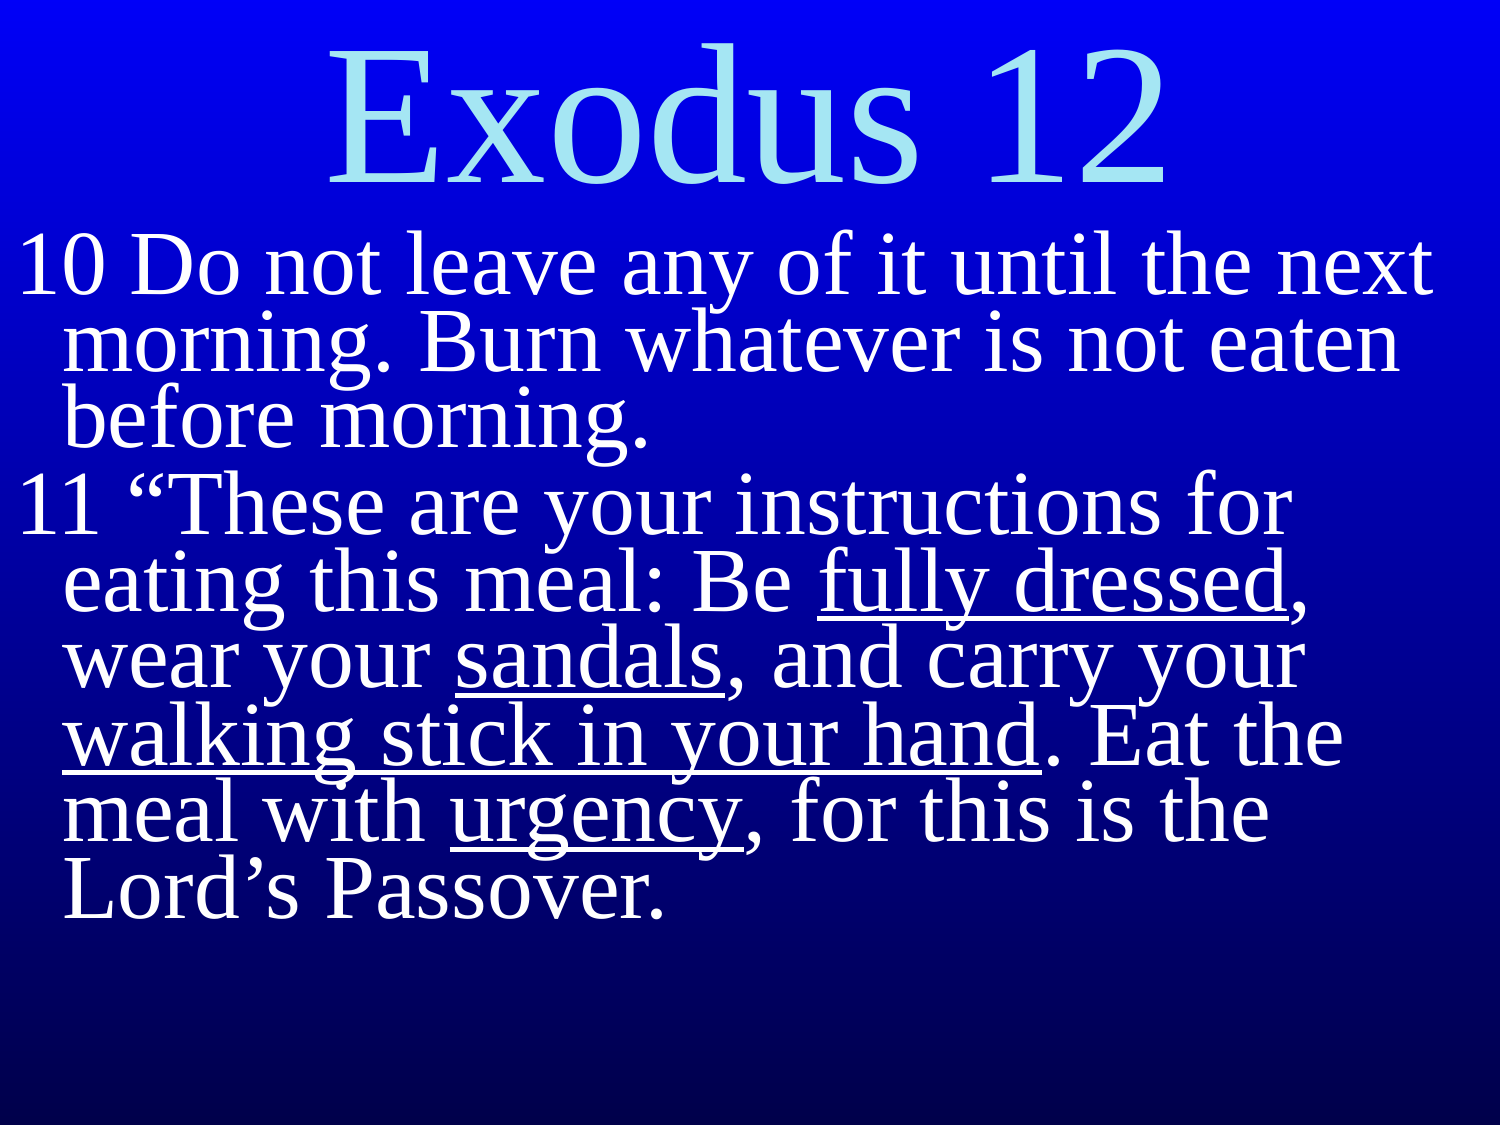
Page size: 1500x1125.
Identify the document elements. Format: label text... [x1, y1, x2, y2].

title Exodus 12 [0, 0, 1500, 224]
list 10 Do not leave any of it until the next morning. Burn whatever is not eaten before morning. 11 “These are your instructions for eating this meal: Be fully dressed, wear your sandals, and carry your walking stick in your hand. Eat the meal with urgency, for this is the Lord’s Passover. [0, 224, 1500, 1026]
